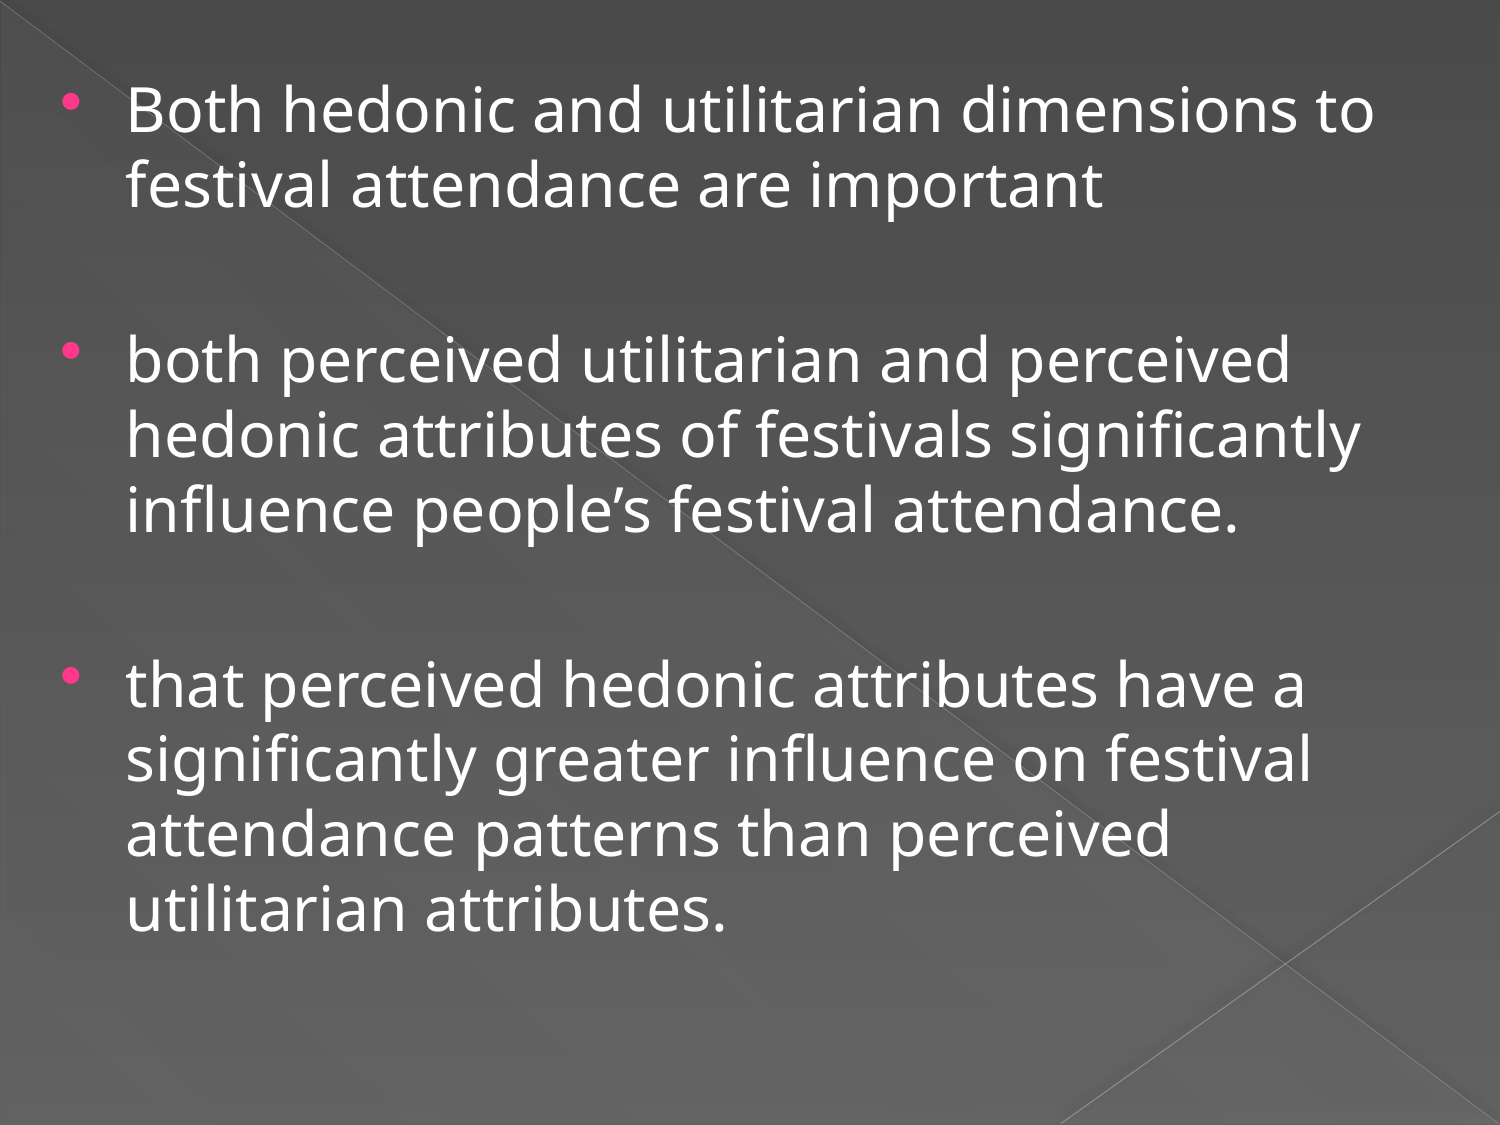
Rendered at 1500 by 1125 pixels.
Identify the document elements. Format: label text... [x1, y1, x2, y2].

list Both hedonic and utilitarian dimensions to festival attendance are important both perceived utilitarian and perceived hedonic attributes of festivals significantly influence people’s festival attendance. that perceived hedonic attributes have a significantly greater influence on festival attendance patterns than perceived utilitarian attributes. [37, 62, 1425, 1059]
